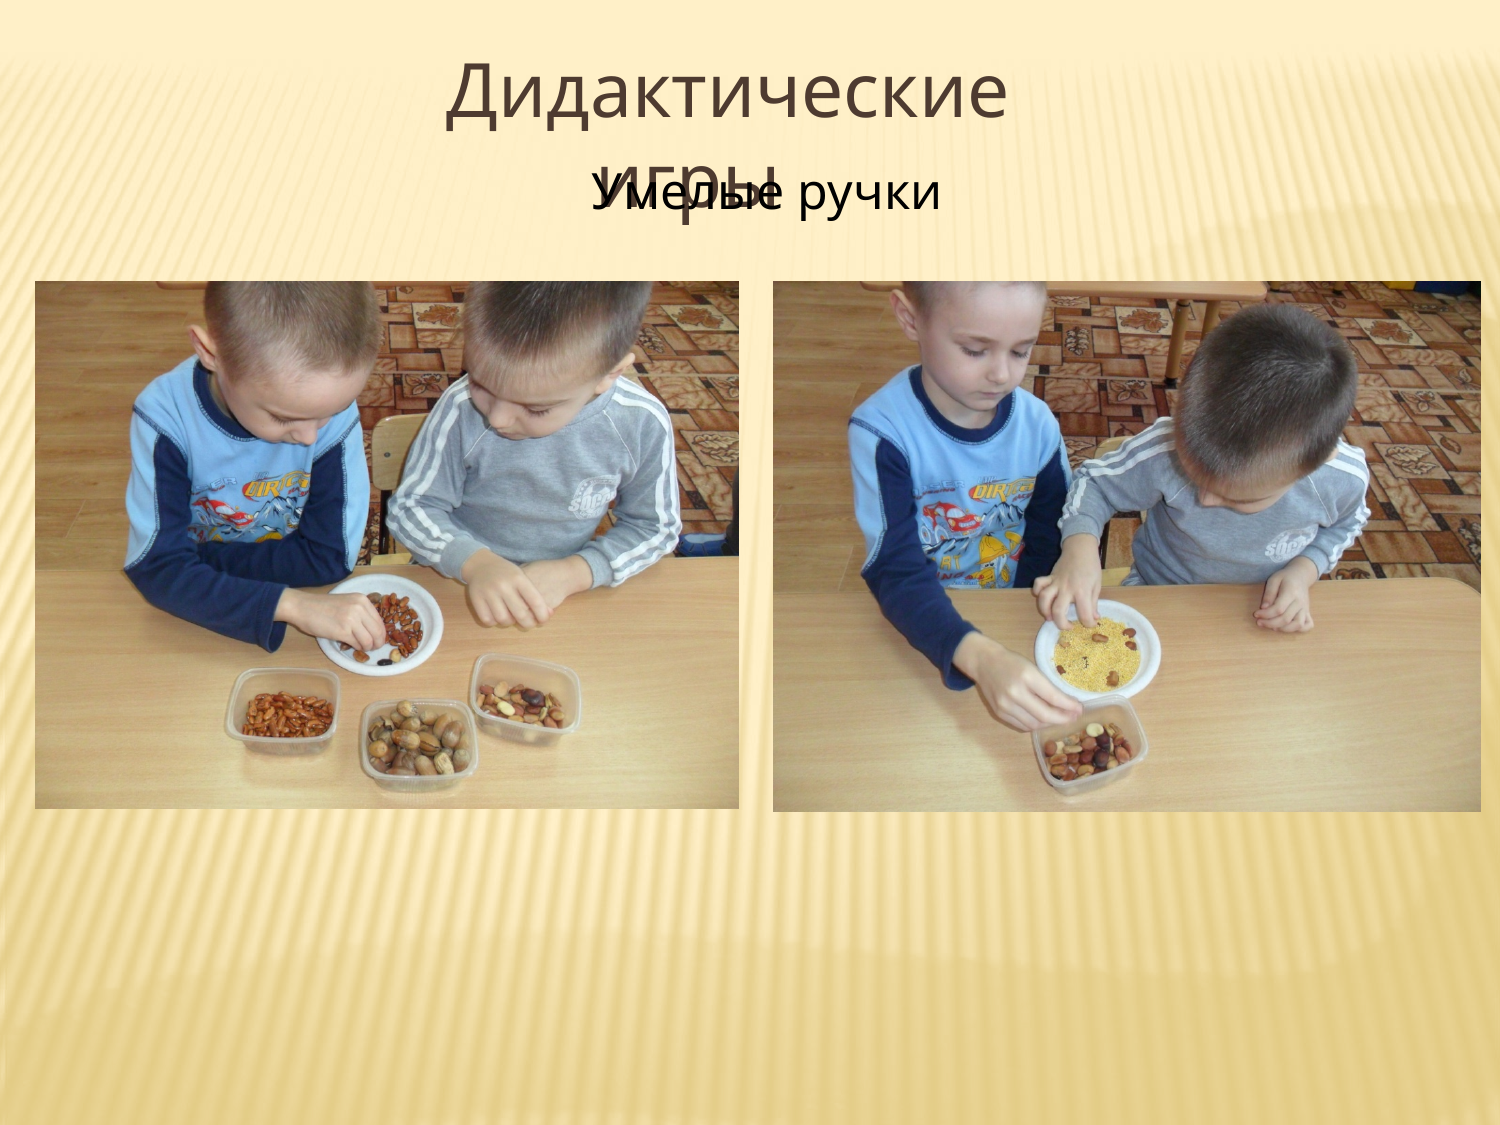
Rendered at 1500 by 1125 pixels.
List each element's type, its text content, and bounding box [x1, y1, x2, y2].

picture [773, 280, 1481, 812]
text_box Дидактические игры [375, 35, 1102, 153]
text_box Умелые ручки [457, 152, 1079, 228]
picture [34, 280, 739, 809]
